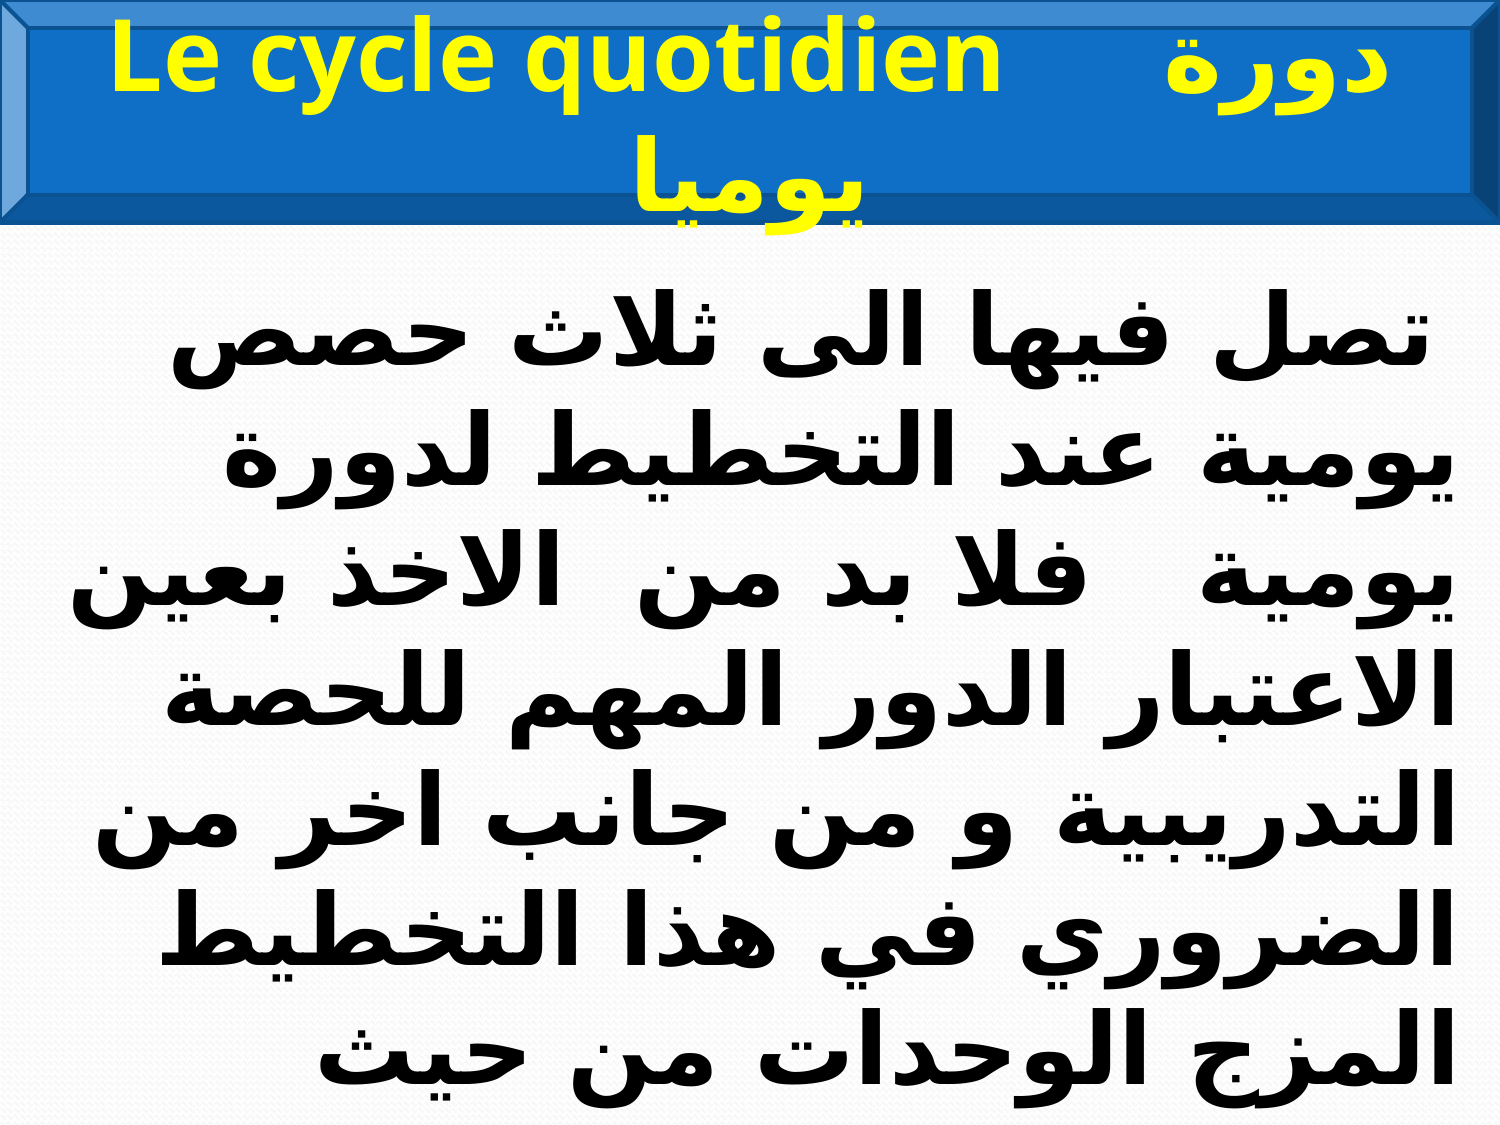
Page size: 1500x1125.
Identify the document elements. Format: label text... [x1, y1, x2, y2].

title [70, 225, 1447, 257]
text_box تصل فيها الى ثلاث حصص يومية عند التخطيط لدورة يومية فلا بد من الاخذ بعين الاعتبار الدور المهم للحصة التدريبية و من جانب اخر من الضروري في هذا التخطيط المزج الوحدات من حيث الهدف و القيمة و الاتجاه بحيث ان الرياضي اثناء اداءه برنامجا لكل حصة يجد نفسه في حالة تعتبر مثالية لاستيعاب الحمل المقترح [46, 257, 1477, 1125]
text_box Le cycle quotidien دورة يوميا [0, 0, 1500, 225]
